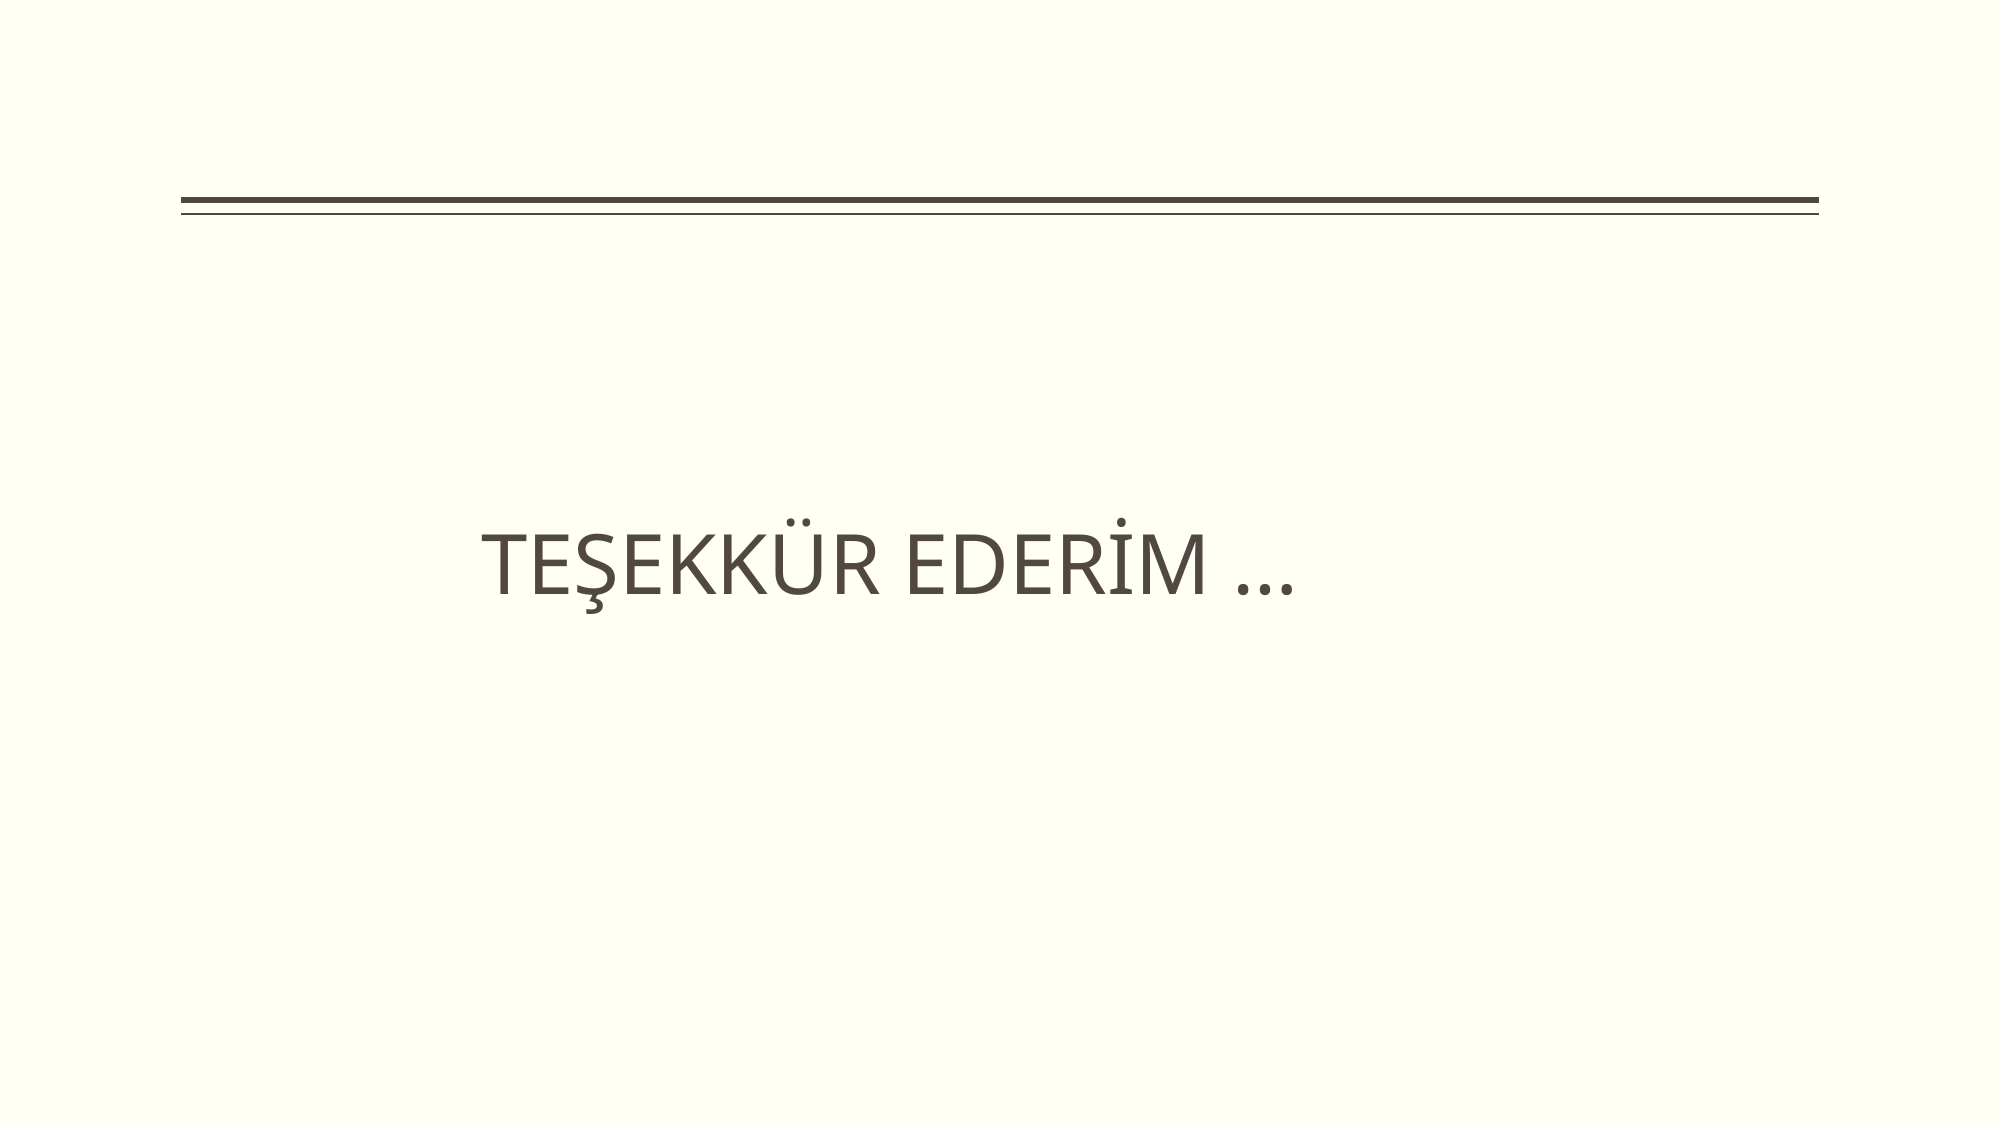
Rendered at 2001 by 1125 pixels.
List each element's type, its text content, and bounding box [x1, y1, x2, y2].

list TEŞEKKÜR EDERİM … [181, 262, 1819, 1013]
